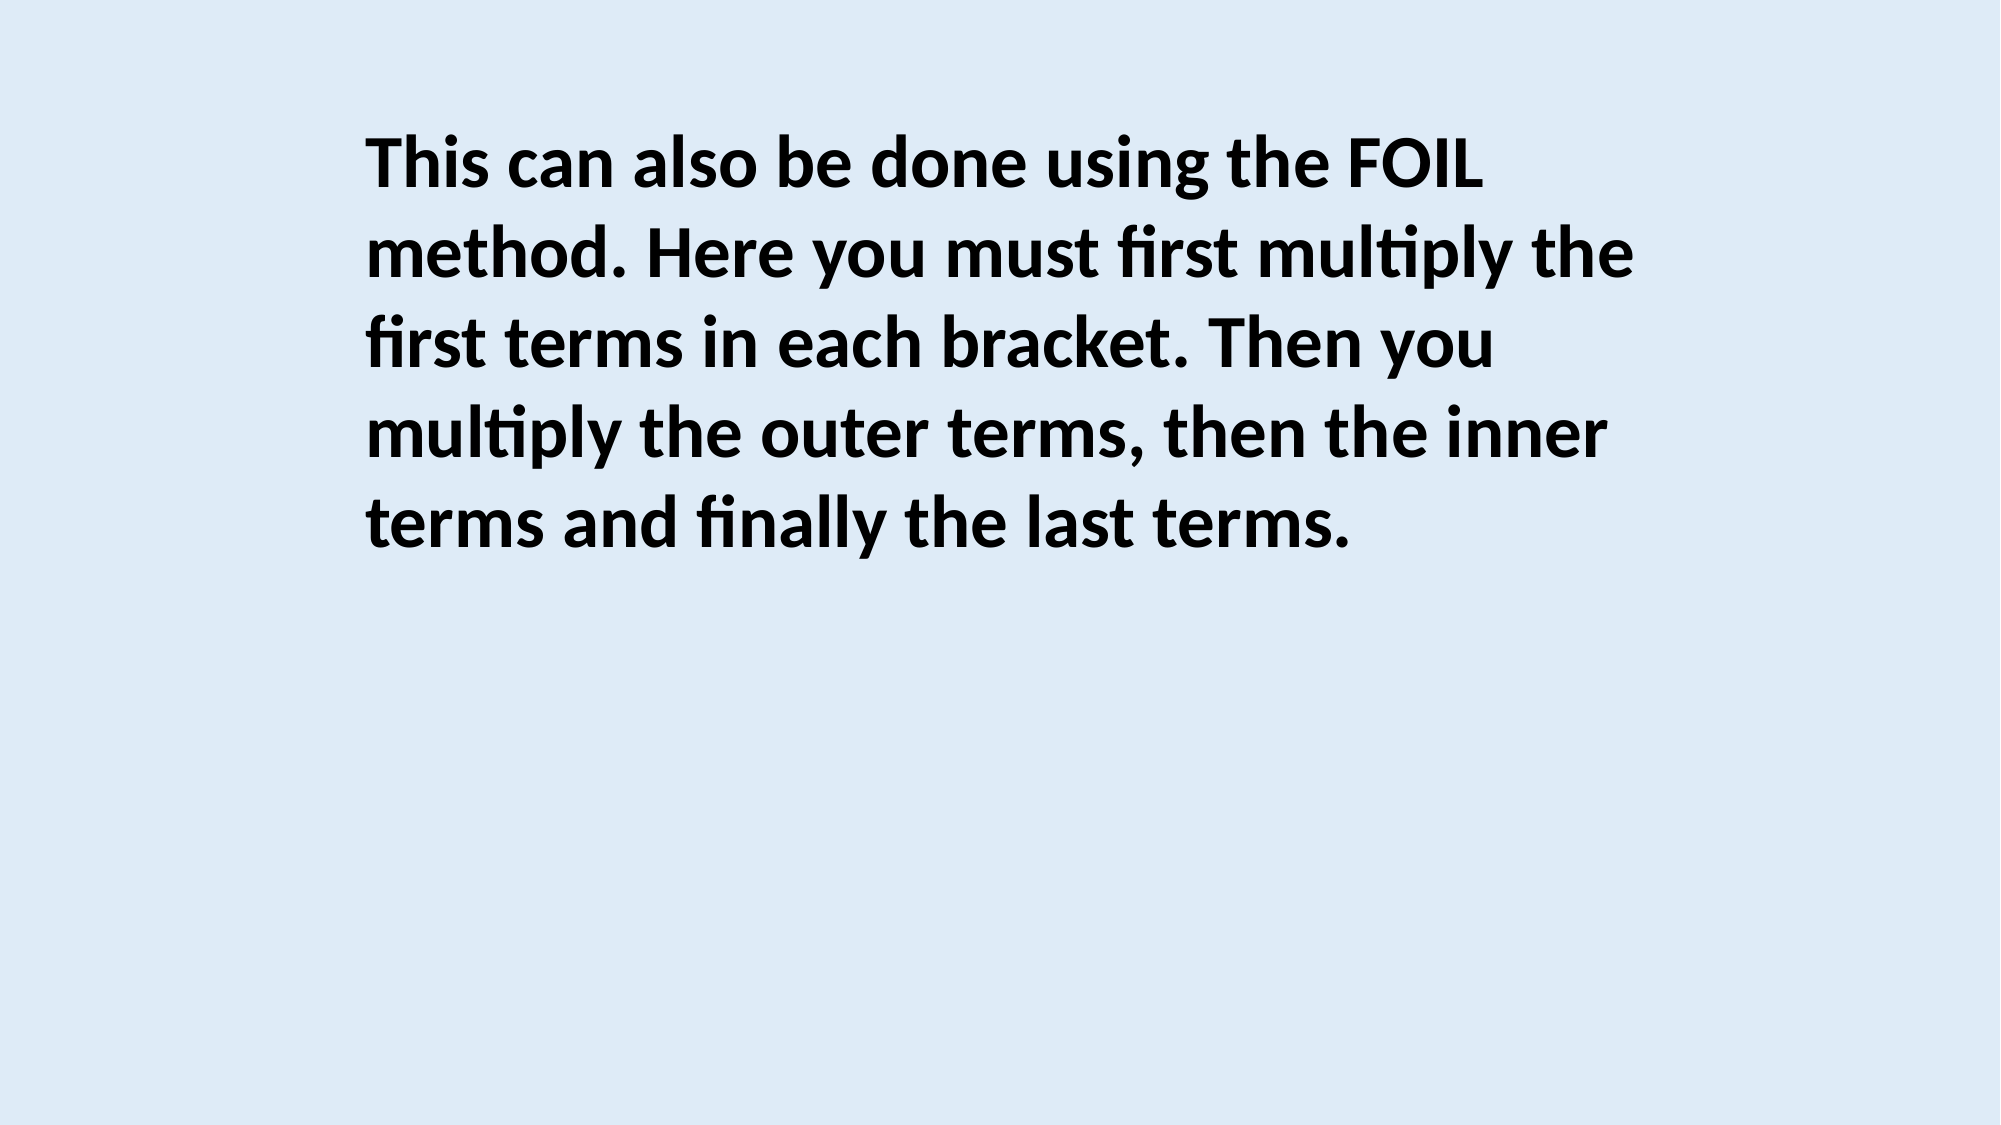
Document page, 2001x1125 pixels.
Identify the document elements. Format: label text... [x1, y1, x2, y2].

text_box This can also be done using the FOIL method. Here you must first multiply the first terms in each bracket. Then you multiply the outer terms, then the inner terms and finally the last terms. [350, 104, 1676, 570]
